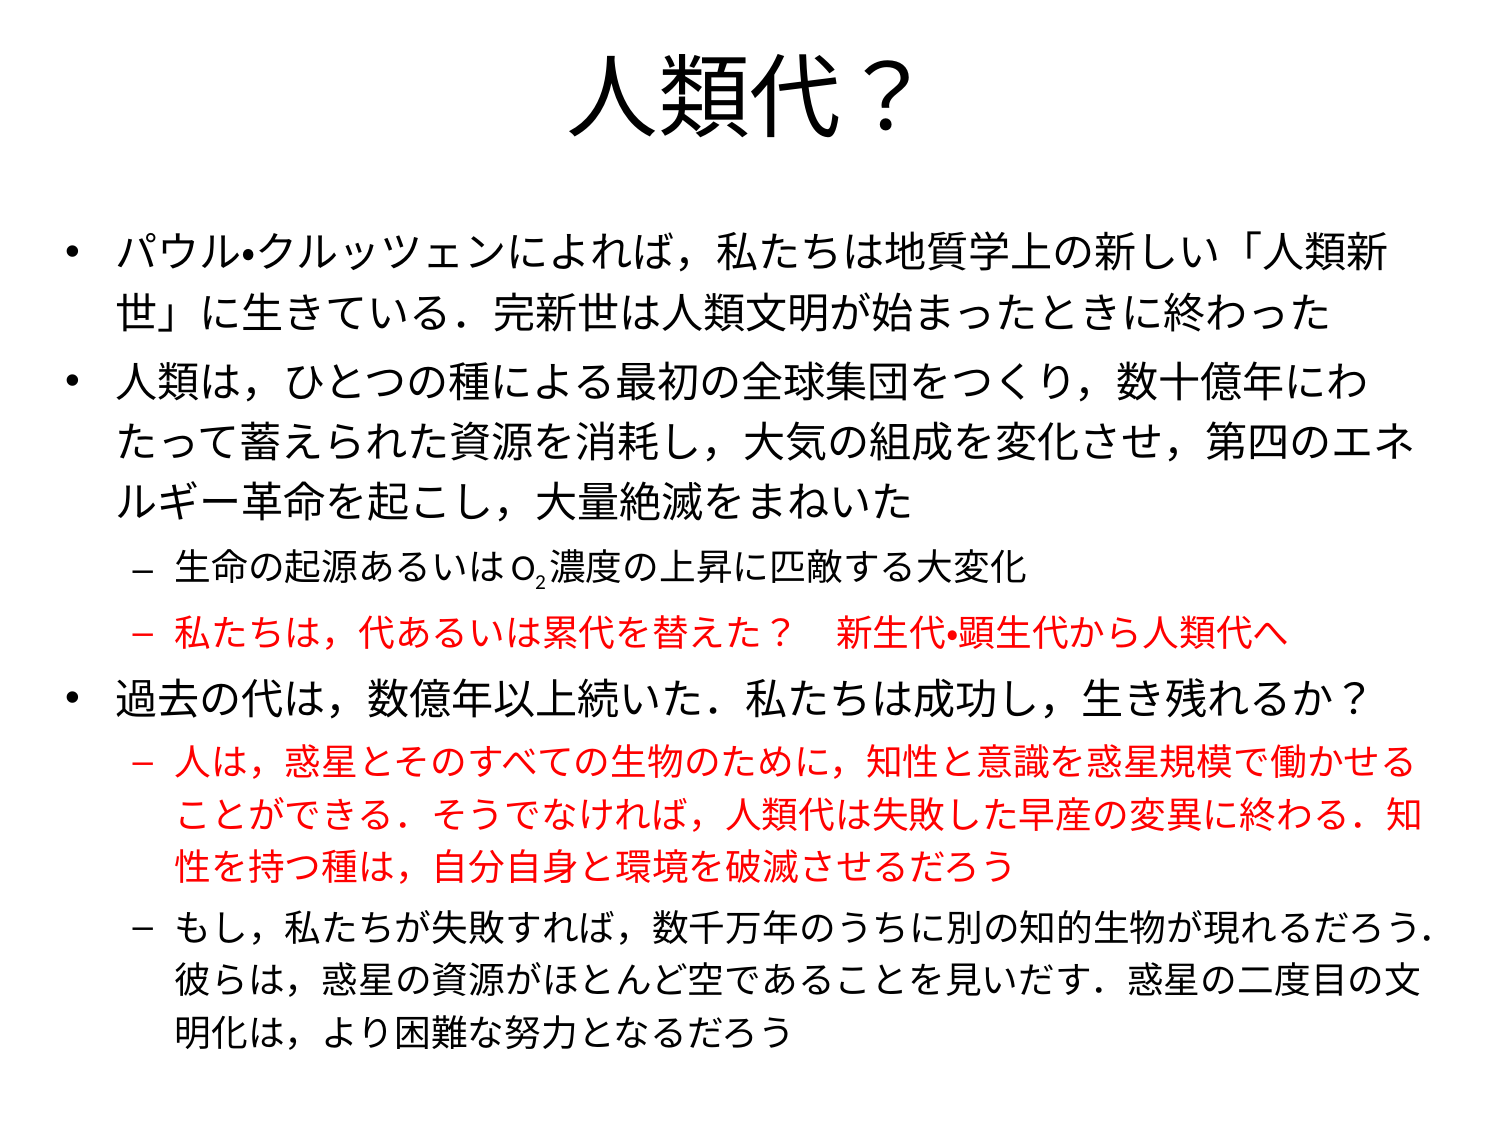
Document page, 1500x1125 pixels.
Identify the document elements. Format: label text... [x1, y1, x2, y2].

list パウル・クルッツェンによれば，私たちは地質学上の新しい「人類新世」に生きている．完新世は人類文明が始まったときに終わった 人類は，ひとつの種による最初の全球集団をつくり，数十億年にわたって蓄えられた資源を消耗し，大気の組成を変化させ，第四のエネルギー革命を起こし，大量絶滅をまねいた 生命の起源あるいはO2濃度の上昇に匹敵する大変化 私たちは，代あるいは累代を替えた？ 新生代・顕生代から人類代へ 過去の代は，数億年以上続いた．私たちは成功し，生き残れるか？ 人は，惑星とそのすべての生物のために，知性と意識を惑星規模で働かせることができる．そうでなければ，人類代は失敗した早産の変異に終わる．知性を持つ種は，自分自身と環境を破滅させるだろう もし，私たちが失敗すれば，数千万年のうちに別の知的生物が現れるだろう．彼らは，惑星の資源がほとんど空であることを見いだす．惑星の二度目の文明化は，より困難な努力となるだろう [50, 208, 1450, 1080]
title 人類代？ [75, 0, 1425, 188]
